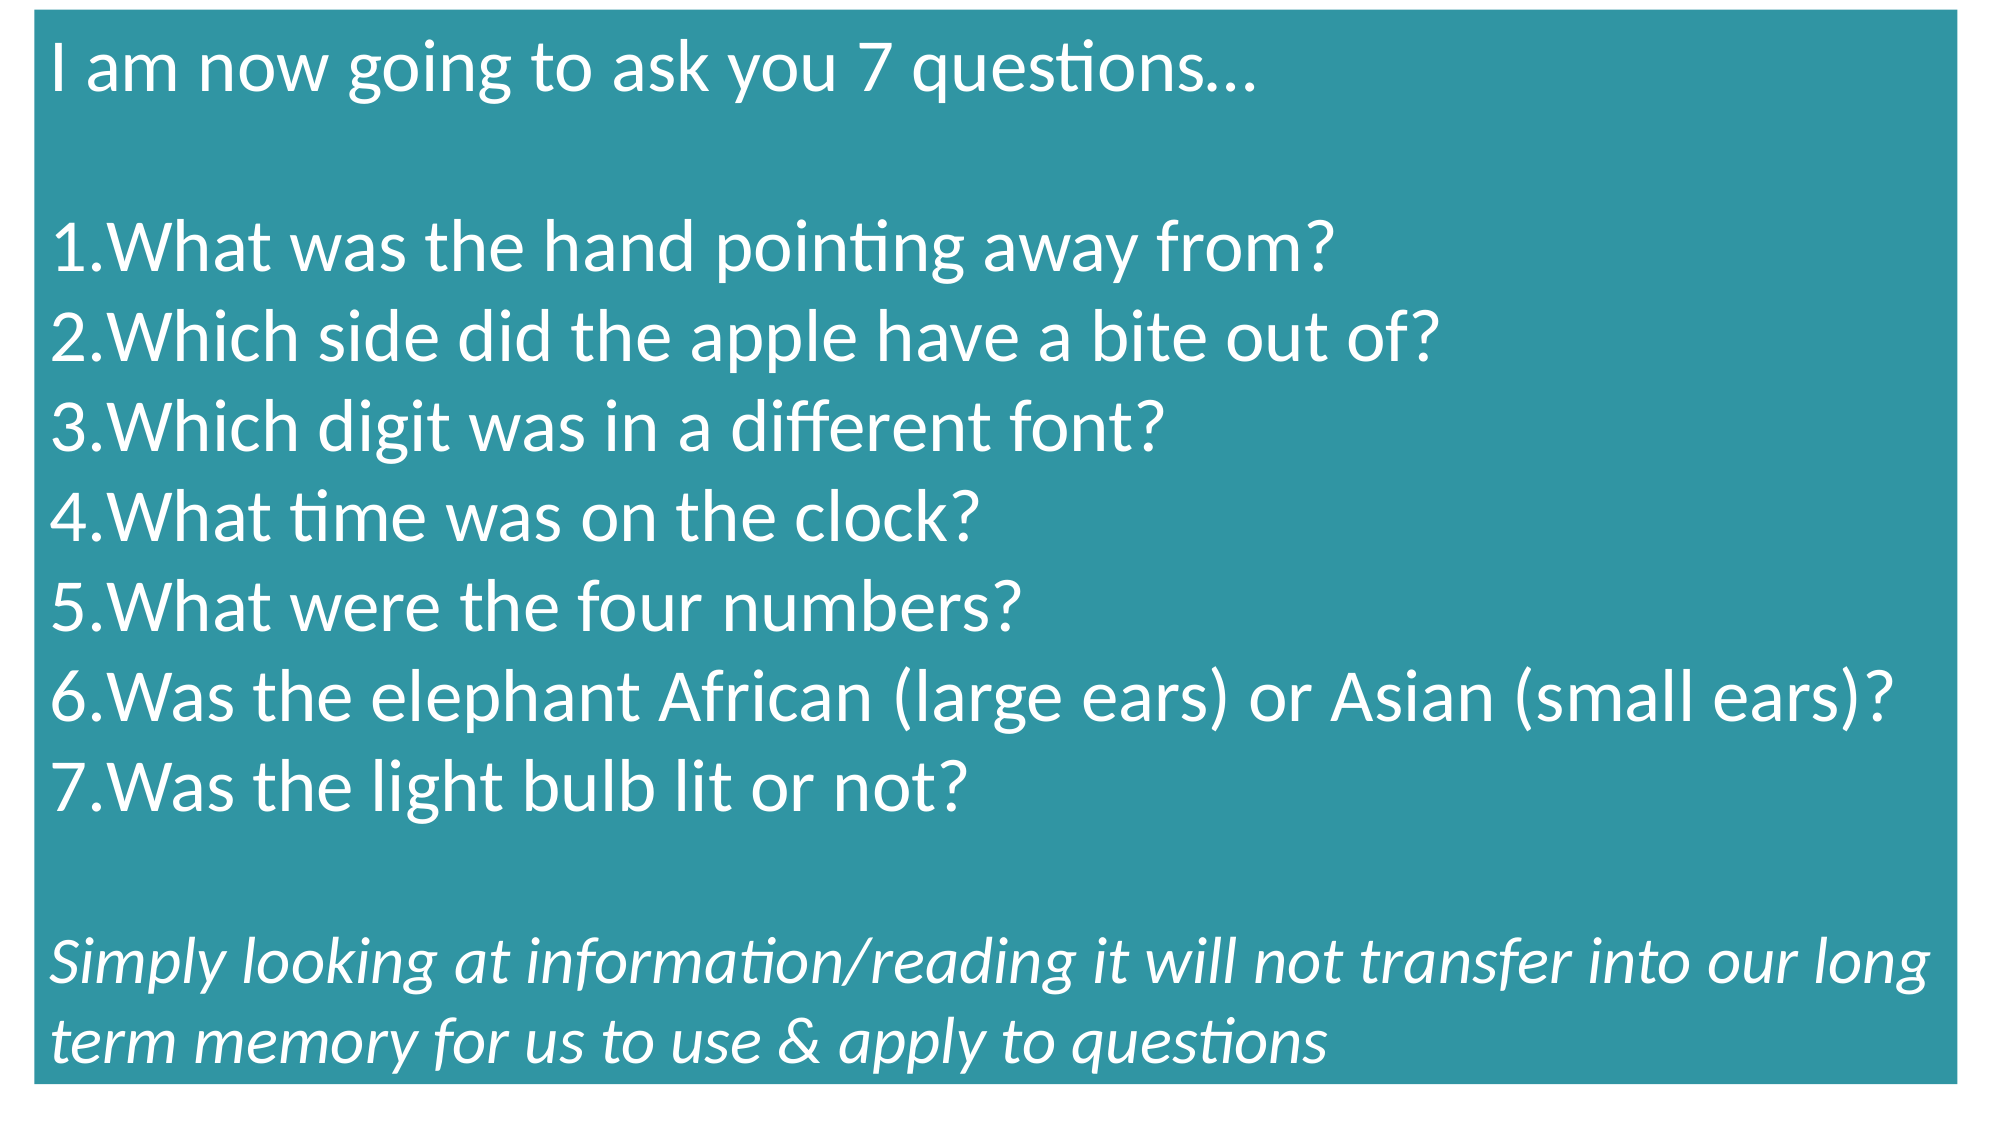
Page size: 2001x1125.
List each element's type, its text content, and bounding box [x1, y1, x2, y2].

text_box I am now going to ask you 7 questions… What was the hand pointing away from? Which side did the apple have a bite out of? Which digit was in a different font? What time was on the clock? What were the four numbers? Was the elephant African (large ears) or Asian (small ears)? Was the light bulb lit or not? Simply looking at information/reading it will not transfer into our long term memory for us to use & apply to questions [34, 9, 1958, 1085]
